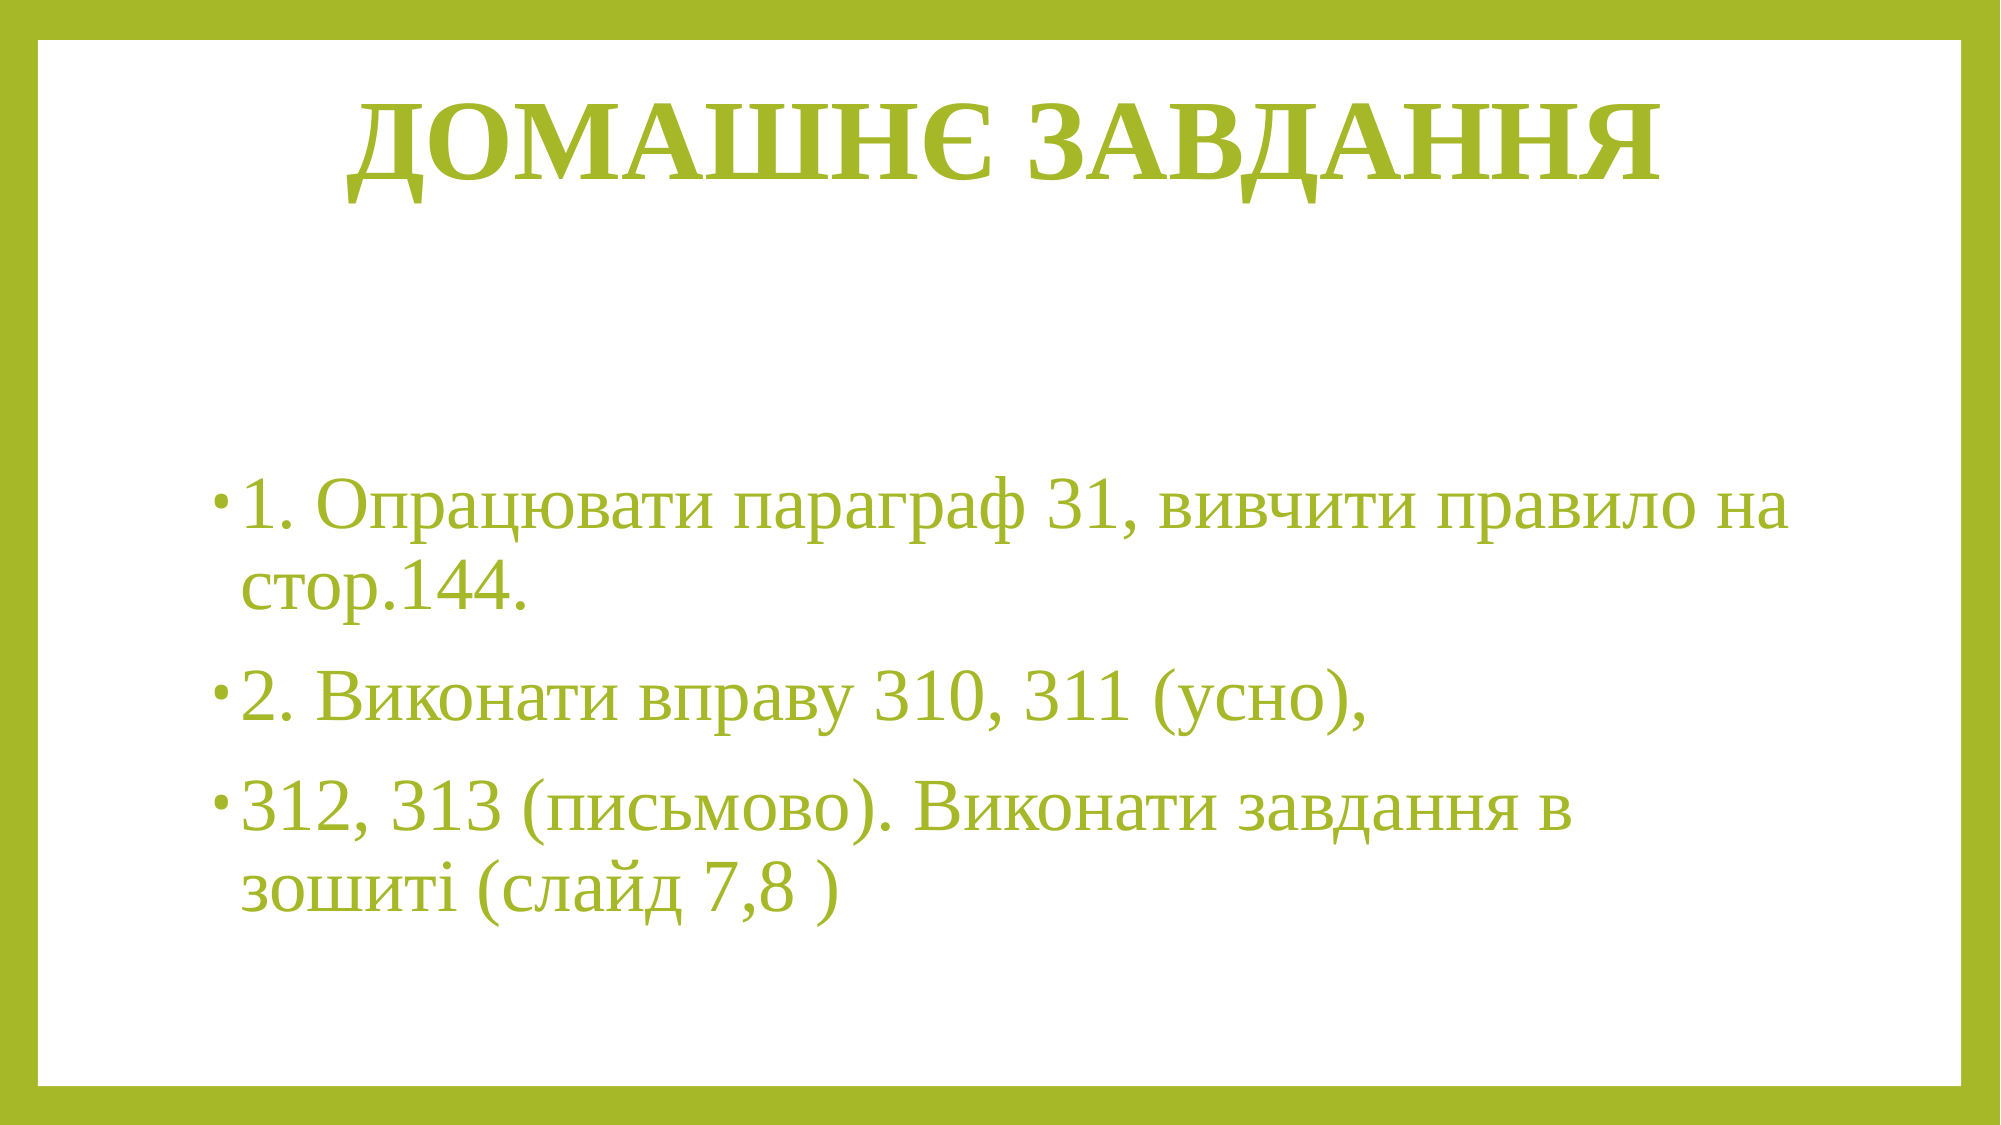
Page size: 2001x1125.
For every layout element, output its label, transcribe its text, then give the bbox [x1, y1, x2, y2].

list 1. Опрацювати параграф 31, вивчити правило на стор.144. 2. Виконати вправу 310, 311 (усно), 312, 313 (письмово). Виконати завдання в зошиті (слайд 7,8 ) [187, 337, 1808, 1001]
title ДОМАШНЄ ЗАВДАННЯ [187, 99, 1808, 323]
